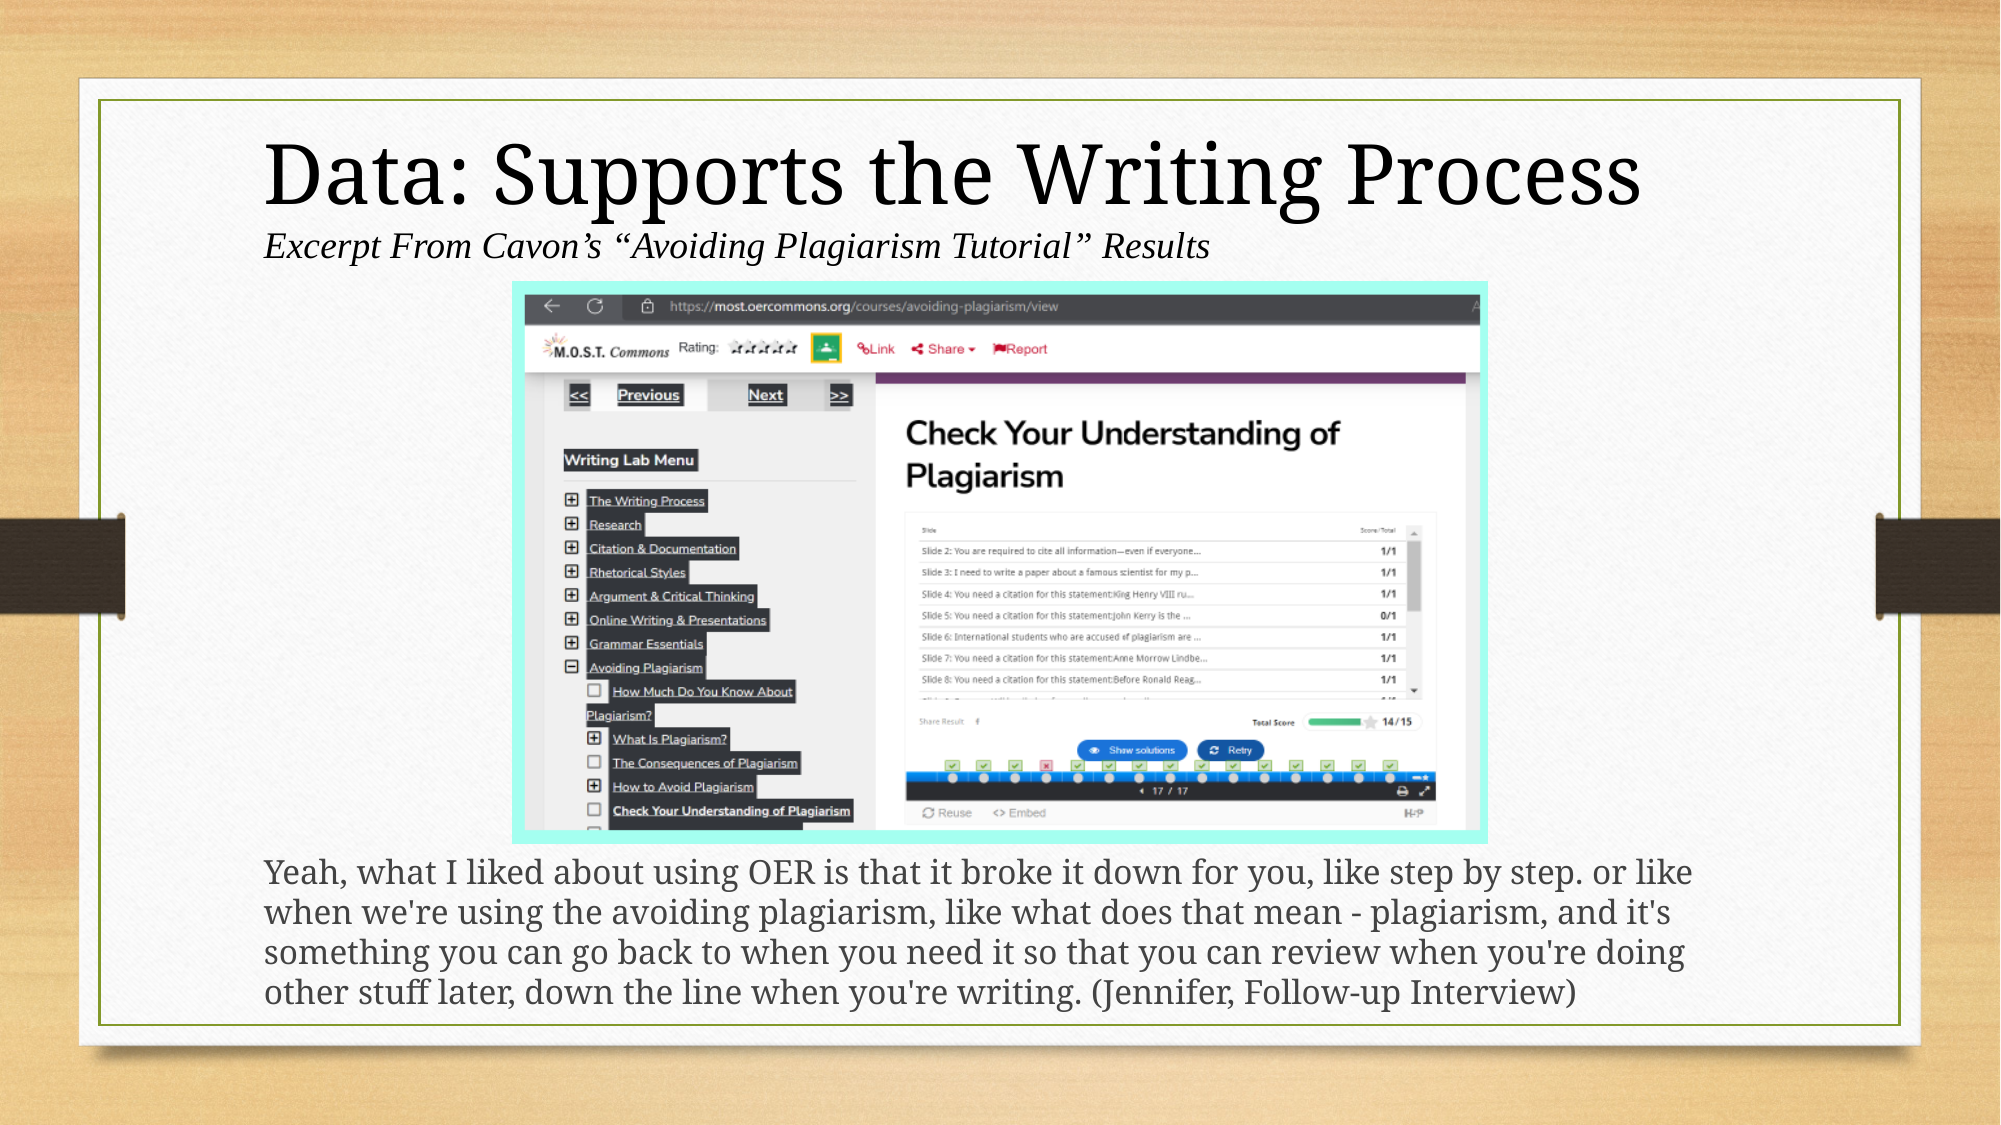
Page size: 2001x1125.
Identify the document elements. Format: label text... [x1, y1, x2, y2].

text_box Data: Supports the Writing Process Excerpt From Cavon’s “Avoiding Plagiarism Tutorial” Results Yeah, what I liked about using OER is that it broke it down for you, like step by step. or like when we're using the avoiding plagiarism, like what does that mean - plagiarism, and it's something you can go back to when you need it so that you can review when you're doing other stuff later, down the line when you're writing. (Jennifer, Follow-up Interview) [249, 113, 1769, 1125]
picture [512, 281, 1488, 844]
picture [0, 0, 2001, 1125]
